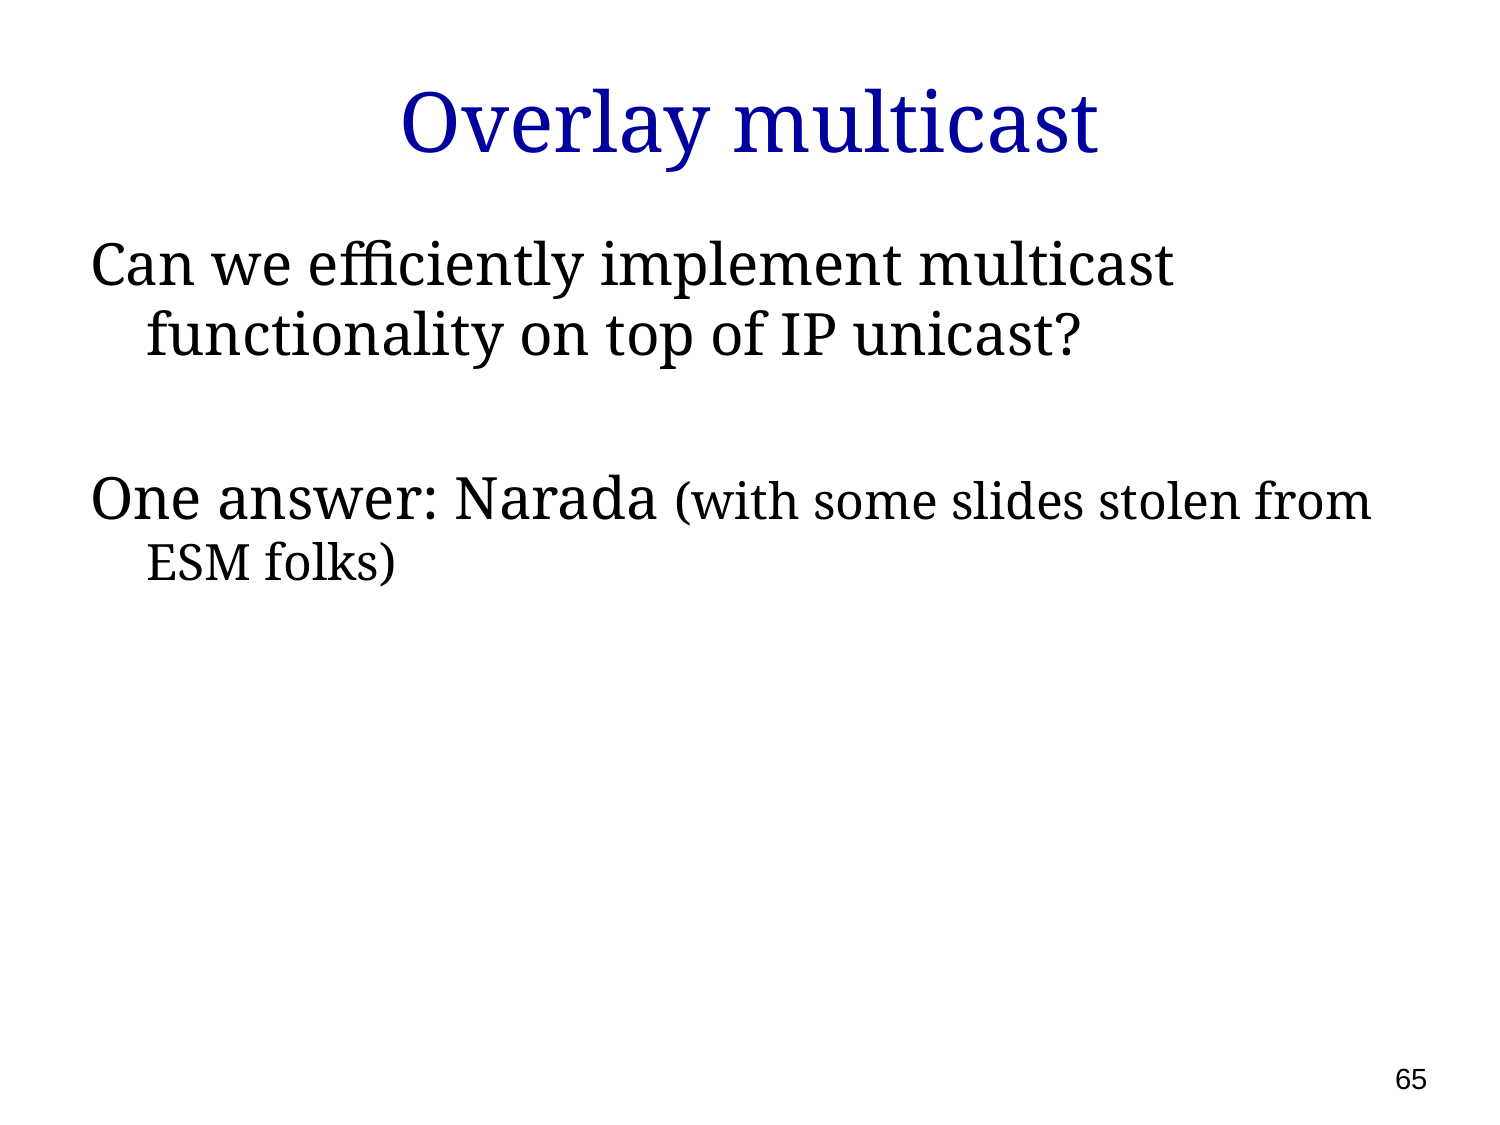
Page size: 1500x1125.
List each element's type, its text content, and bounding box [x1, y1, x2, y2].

title Overlay multicast [74, 47, 1426, 191]
slide_number 65 [1092, 1024, 1443, 1103]
list Can we efficiently implement multicast functionality on top of IP unicast? One answer: Narada (with some slides stolen from ESM folks) [74, 219, 1426, 963]
